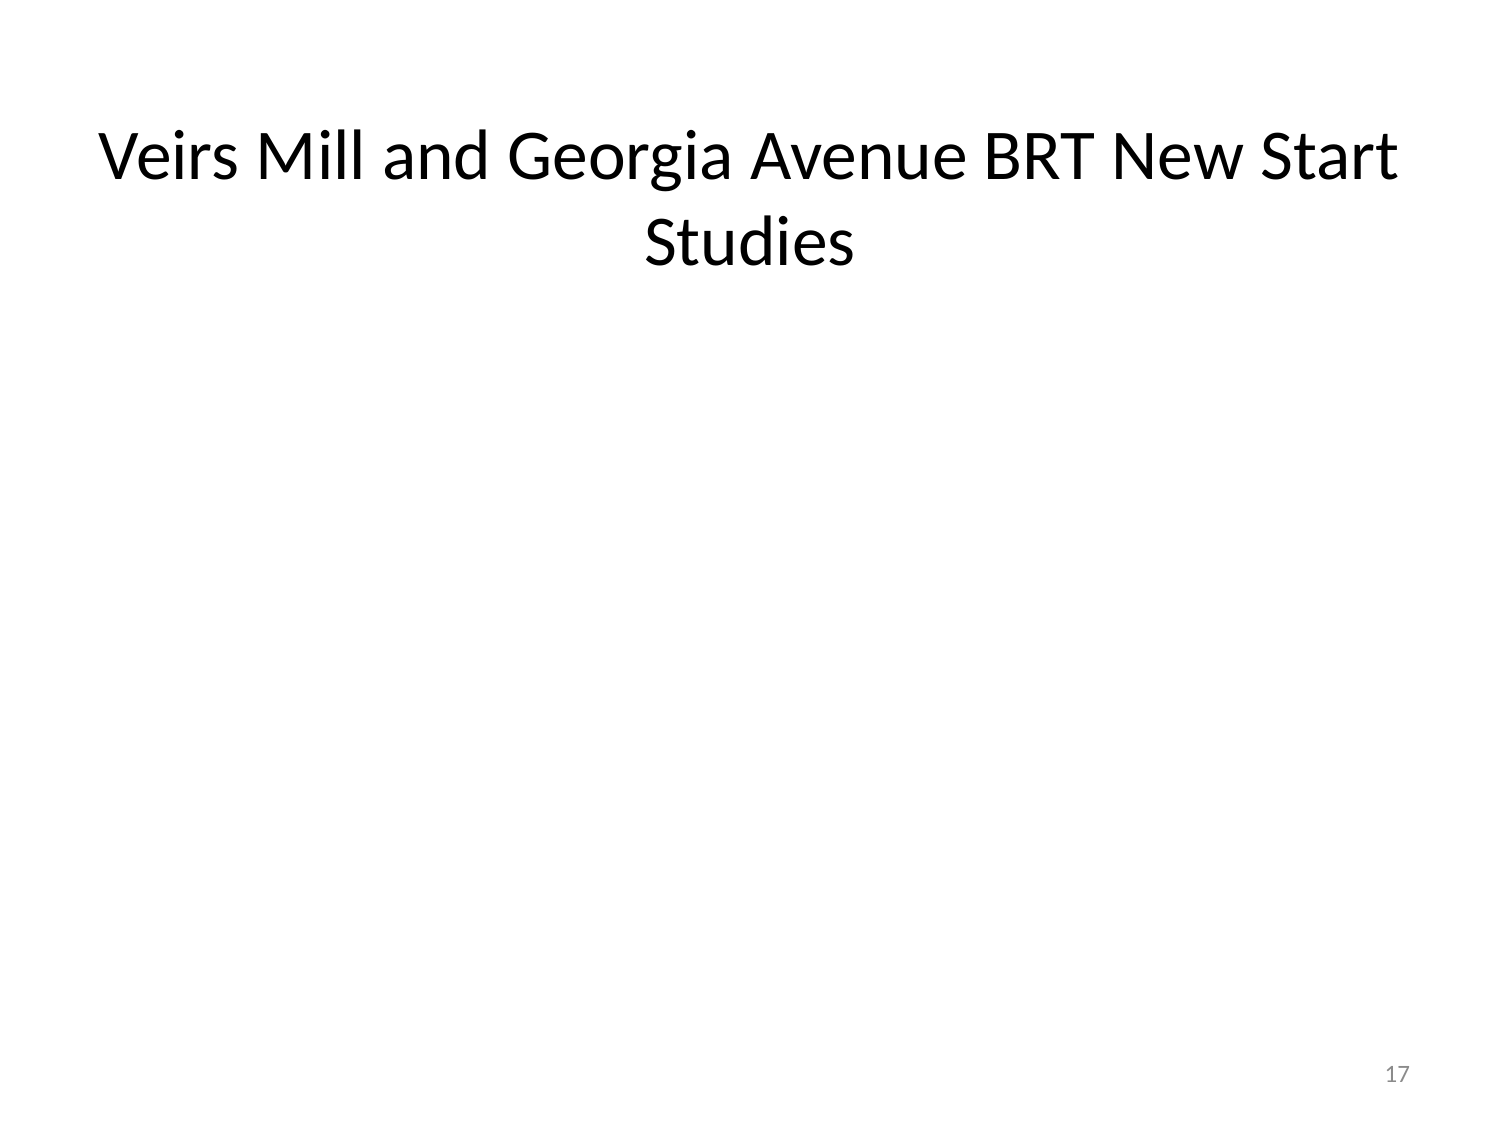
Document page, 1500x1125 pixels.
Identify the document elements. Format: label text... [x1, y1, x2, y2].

slide_number 17 [1074, 1042, 1425, 1103]
title Veirs Mill and Georgia Avenue BRT New Start Studies [75, 99, 1425, 288]
